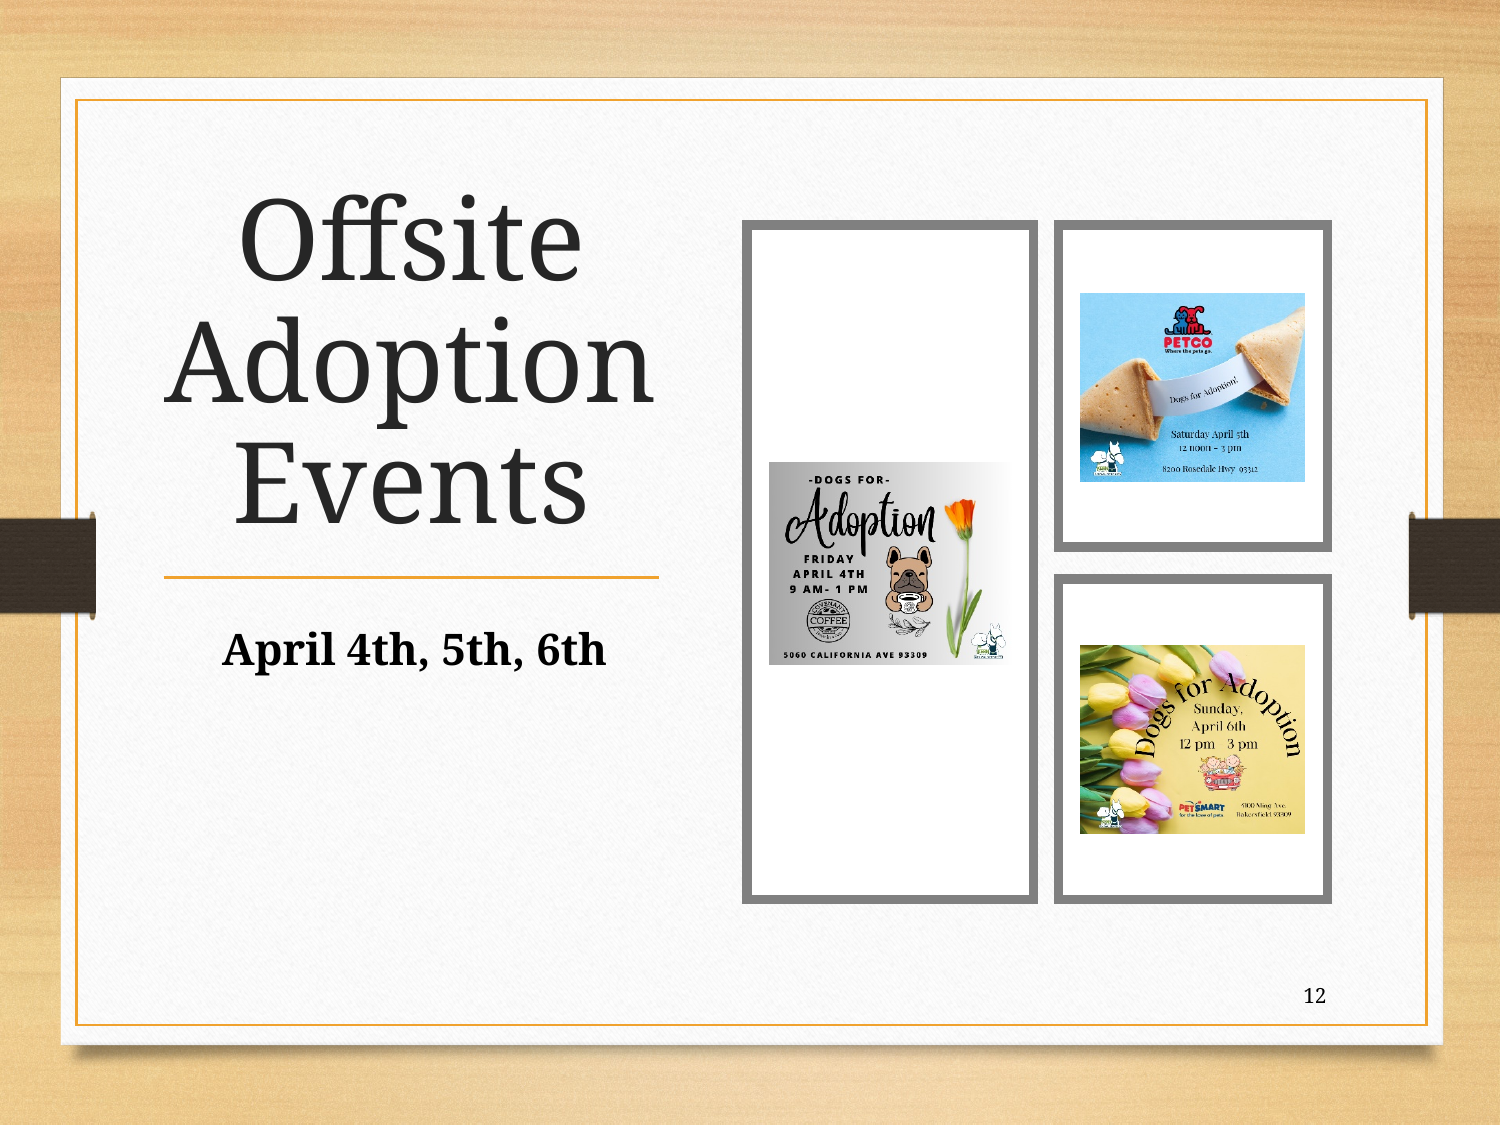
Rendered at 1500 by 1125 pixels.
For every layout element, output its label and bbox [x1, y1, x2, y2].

picture [1079, 293, 1305, 482]
picture [1079, 645, 1305, 834]
text_box [0, 0, 1500, 1125]
picture [769, 461, 1012, 666]
